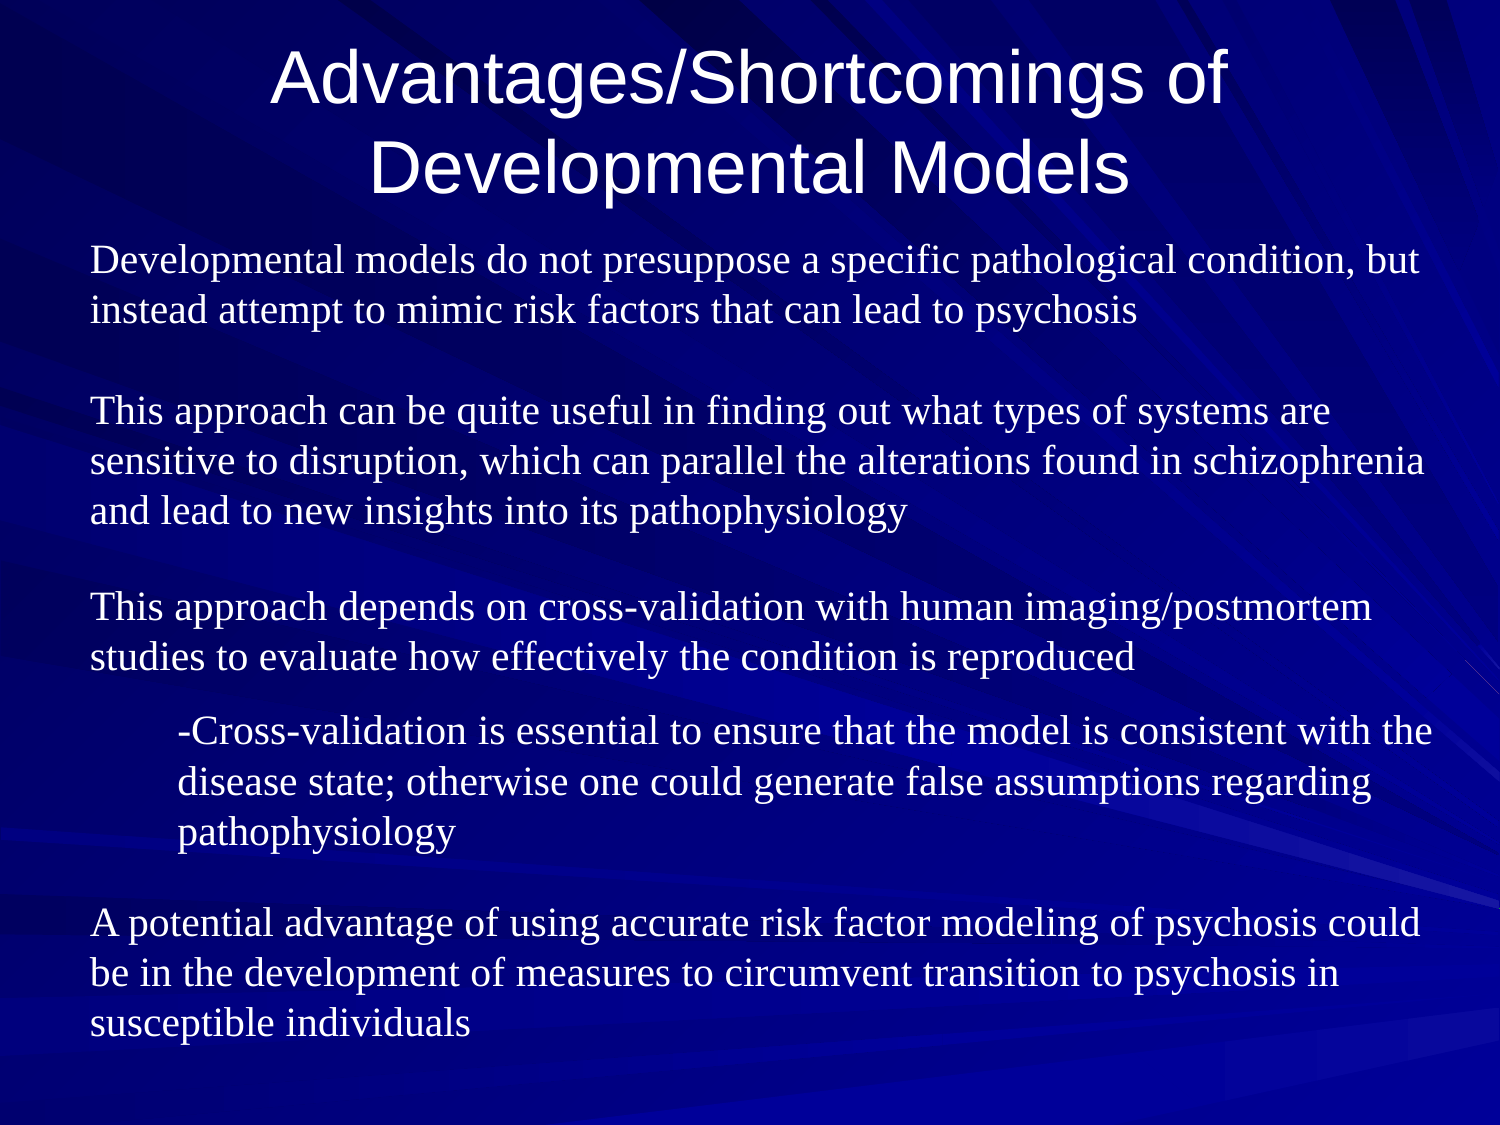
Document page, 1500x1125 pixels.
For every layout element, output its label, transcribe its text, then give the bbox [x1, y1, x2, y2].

text_box This approach depends on cross-validation with human imaging/postmortem studies to evaluate how effectively the condition is reproduced [75, 571, 1463, 687]
text_box Developmental models do not presuppose a specific pathological condition, but instead attempt to mimic risk factors that can lead to psychosis [75, 224, 1475, 340]
text_box -Cross-validation is essential to ensure that the model is consistent with the disease state; otherwise one could generate false assumptions regarding pathophysiology [162, 695, 1500, 861]
text_box This approach can be quite useful in finding out what types of systems are sensitive to disruption, which can parallel the alterations found in schizophrenia and lead to new insights into its pathophysiology [74, 375, 1488, 540]
text_box A potential advantage of using accurate risk factor modeling of psychosis could be in the development of measures to circumvent transition to psychosis in susceptible individuals [74, 887, 1438, 1053]
title Advantages/Shortcomings of Developmental Models [74, 24, 1426, 213]
